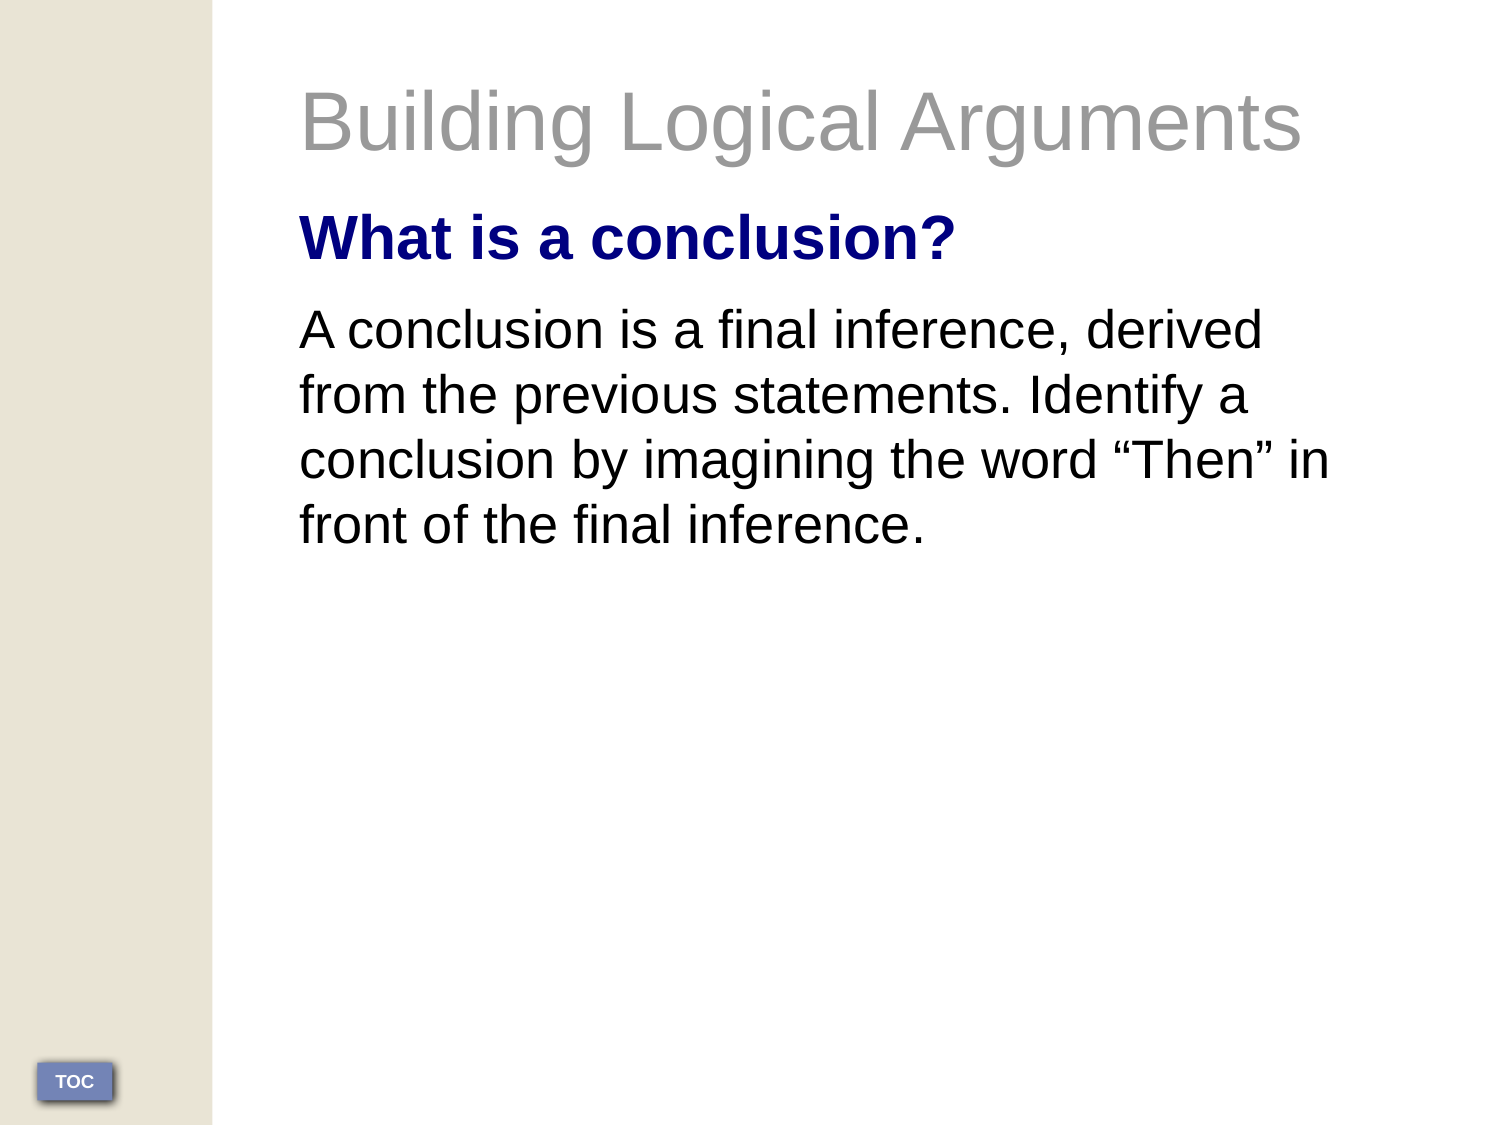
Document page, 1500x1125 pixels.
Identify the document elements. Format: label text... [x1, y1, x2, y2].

text_box Building Logical Arguments What is a conclusion? A conclusion is a final inference, derived from the previous statements. Identify a conclusion by imagining the word “Then” in front of the final inference. [284, 59, 1395, 1050]
